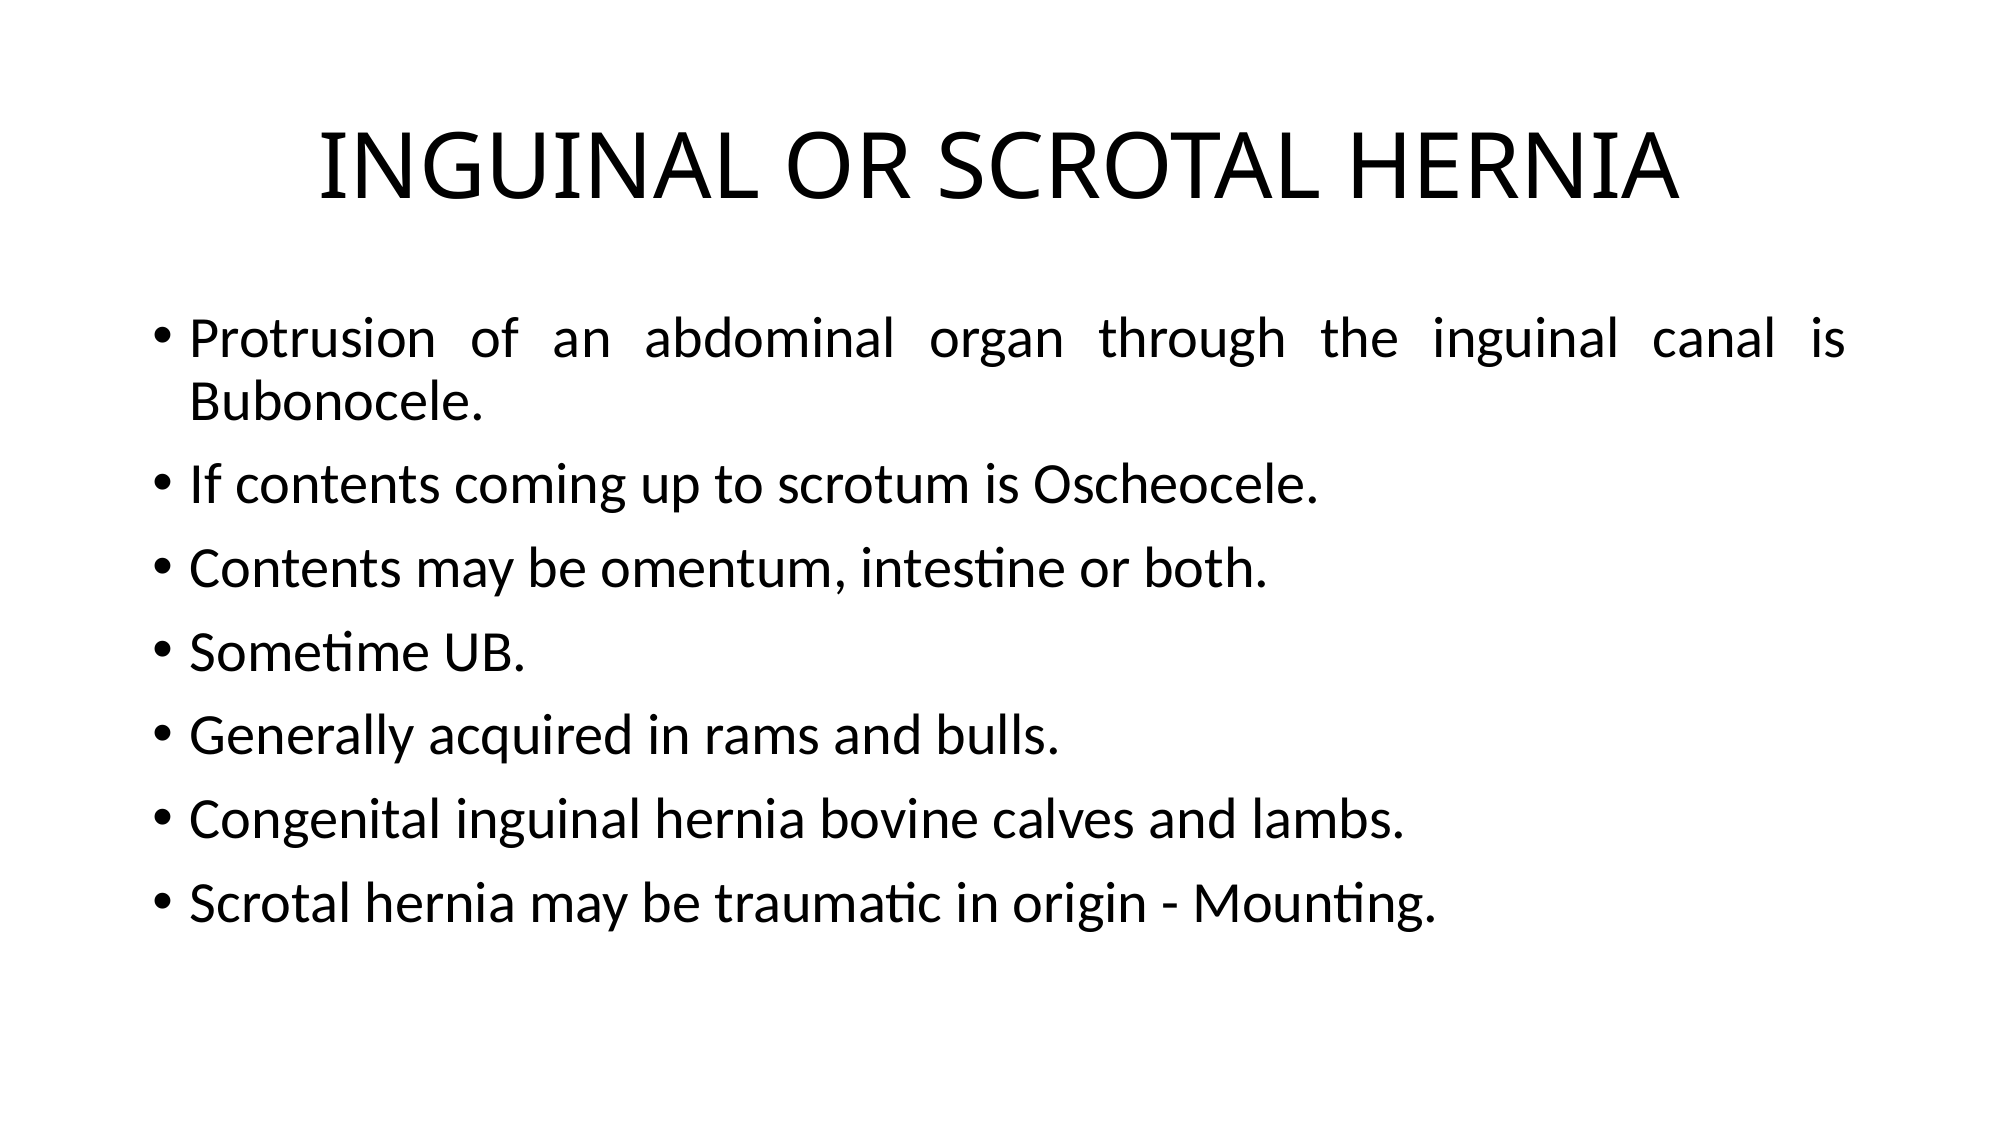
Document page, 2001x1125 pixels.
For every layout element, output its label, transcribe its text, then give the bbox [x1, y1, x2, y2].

list Protrusion of an abdominal organ through the inguinal canal is Bubonocele. If contents coming up to scrotum is Oscheocele. Contents may be omentum, intestine or both. Sometime UB. Generally acquired in rams and bulls. Congenital inguinal hernia bovine calves and lambs. Scrotal hernia may be traumatic in origin - Mounting. [137, 299, 1863, 1014]
title INGUINAL OR SCROTAL HERNIA [137, 59, 1863, 278]
